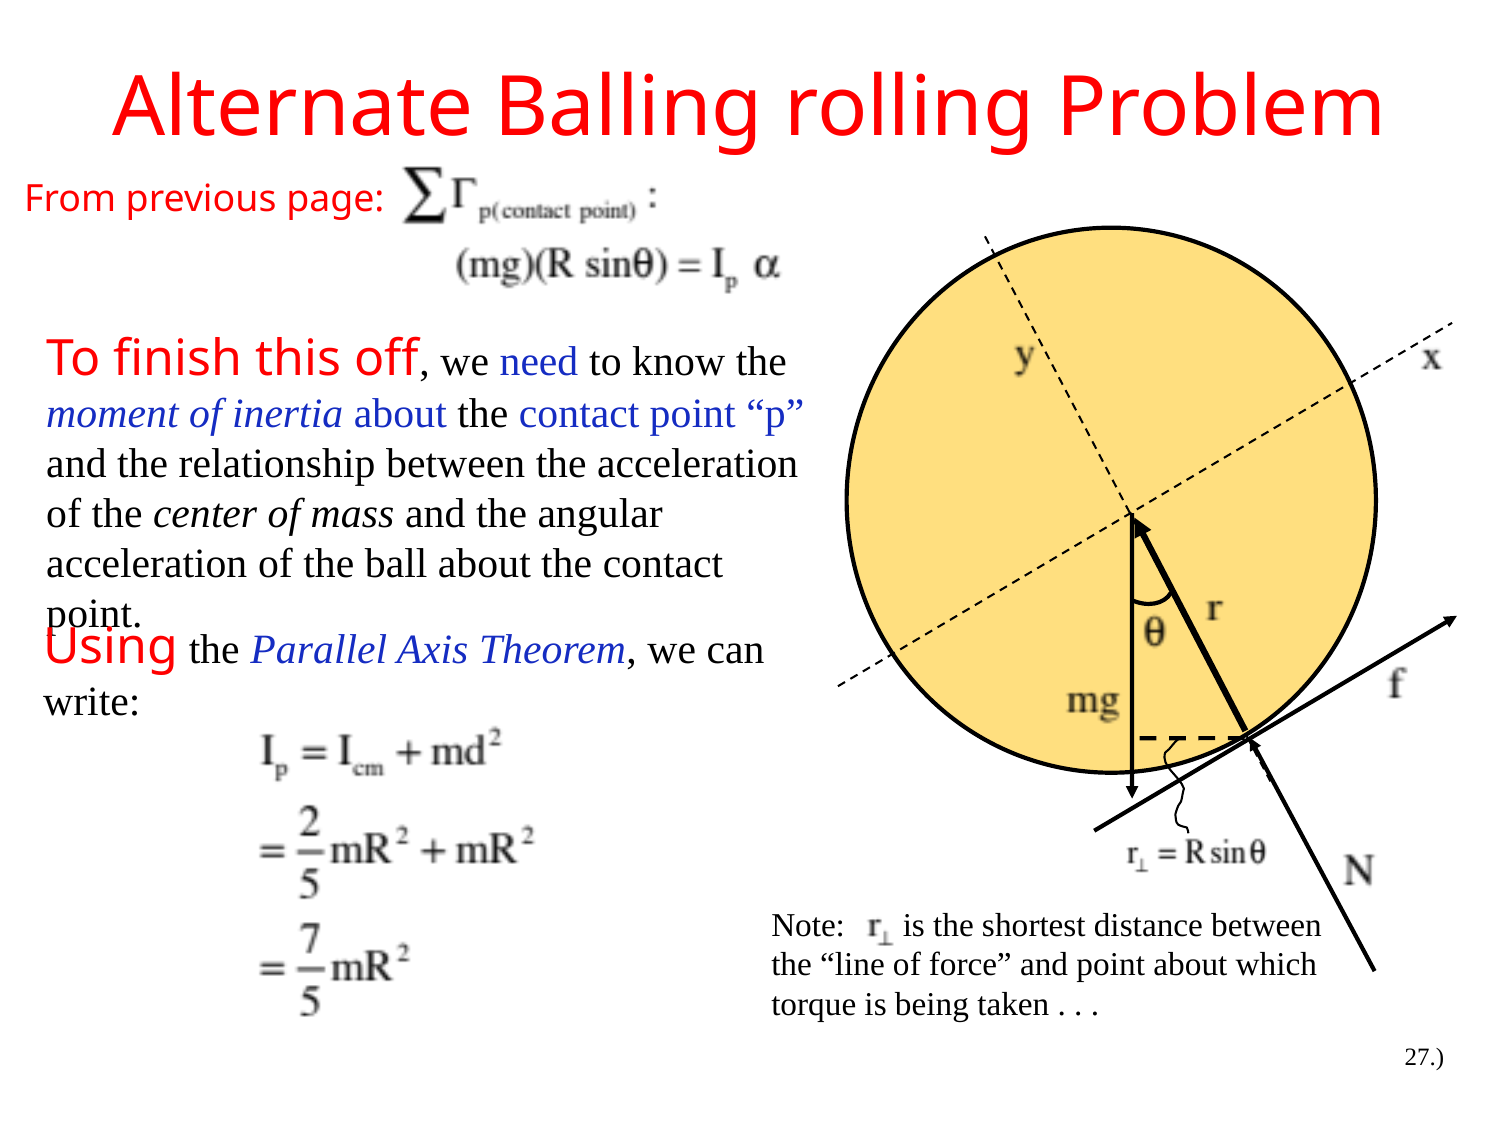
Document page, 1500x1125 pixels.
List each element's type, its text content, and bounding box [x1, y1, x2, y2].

title Alternate Balling rolling Problem [75, 7, 1425, 196]
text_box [756, 895, 1370, 1032]
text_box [255, 719, 542, 1020]
text_box To finish this off, we need to know the moment of inertia about the contact point “p” and the relationship between the acceleration of the center of mass and the angular acceleration of the ball about the contact point. [31, 317, 832, 643]
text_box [397, 160, 785, 298]
text_box 27.) [1389, 1032, 1468, 1078]
text_box From previous page: [9, 166, 392, 226]
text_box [837, 227, 1453, 959]
text_box Using the Parallel Axis Theorem, we can write: [28, 606, 829, 732]
